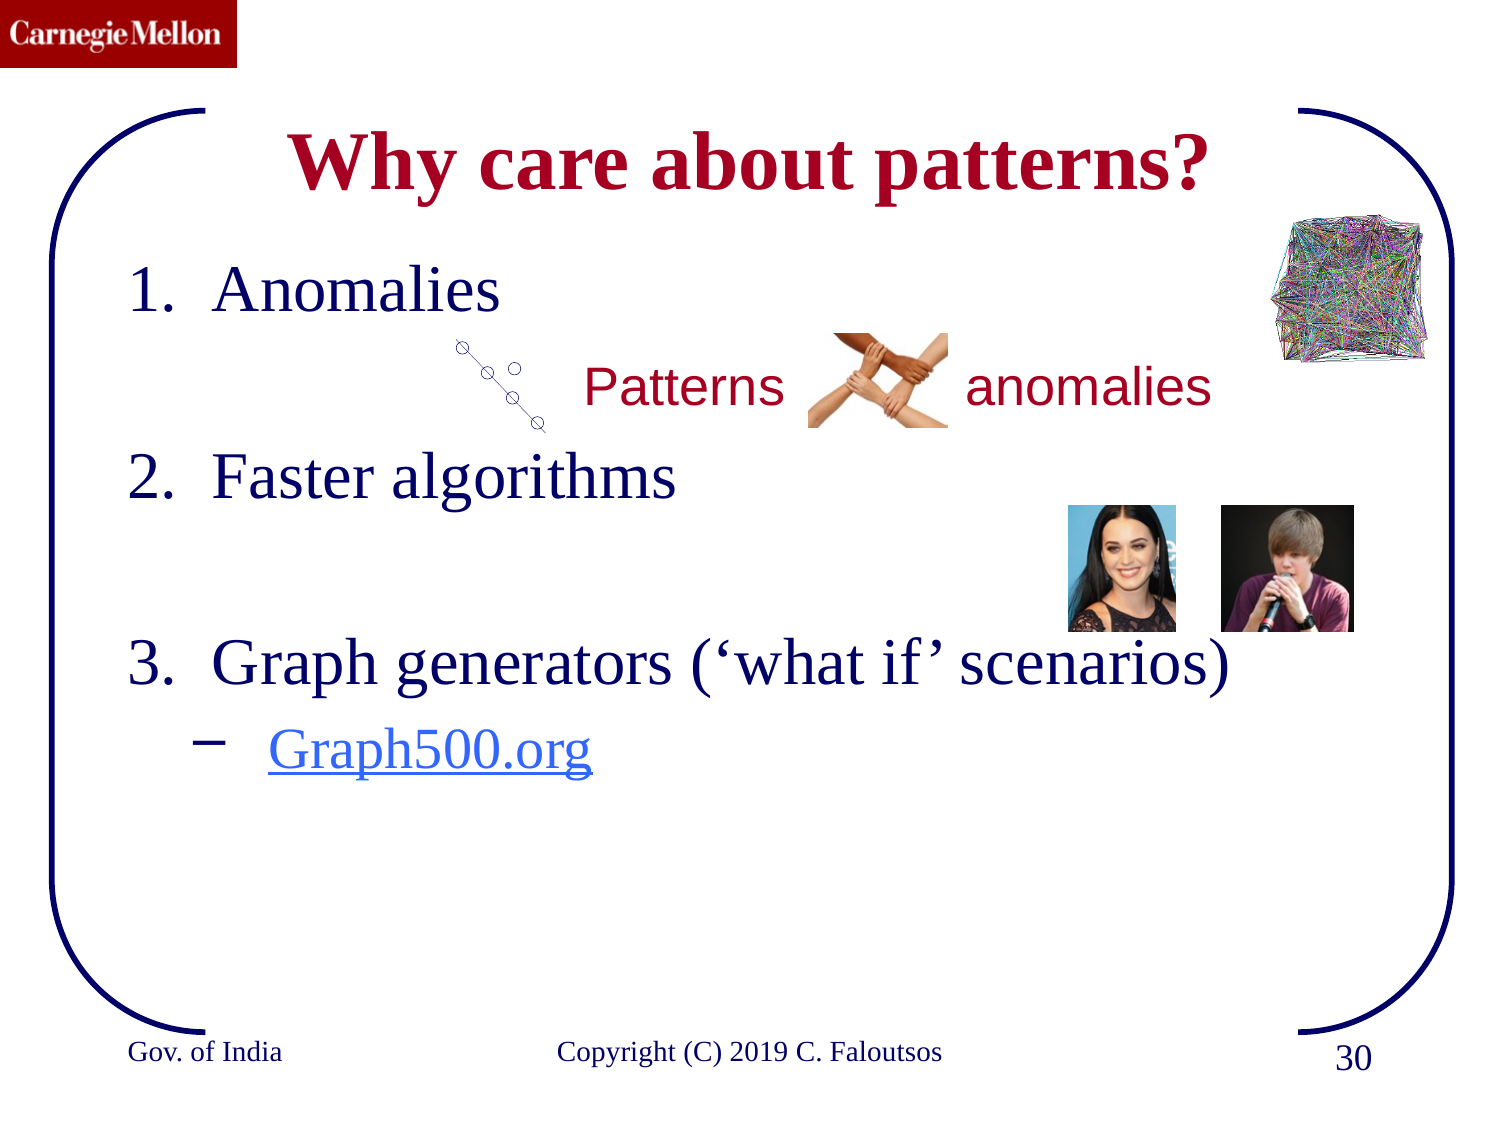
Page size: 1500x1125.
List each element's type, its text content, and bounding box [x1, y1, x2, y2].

picture [1260, 189, 1442, 390]
footer Copyright (C) 2019 C. Faloutsos [512, 1033, 988, 1101]
picture [1221, 505, 1355, 632]
slide_number Gov. of India [112, 1024, 426, 1101]
picture [1067, 505, 1176, 632]
picture [0, 0, 237, 68]
title Why care about patterns? [112, 99, 1388, 141]
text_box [455, 333, 1243, 434]
text_box [51, 110, 1452, 1033]
slide_number 30 [1074, 1024, 1388, 1101]
